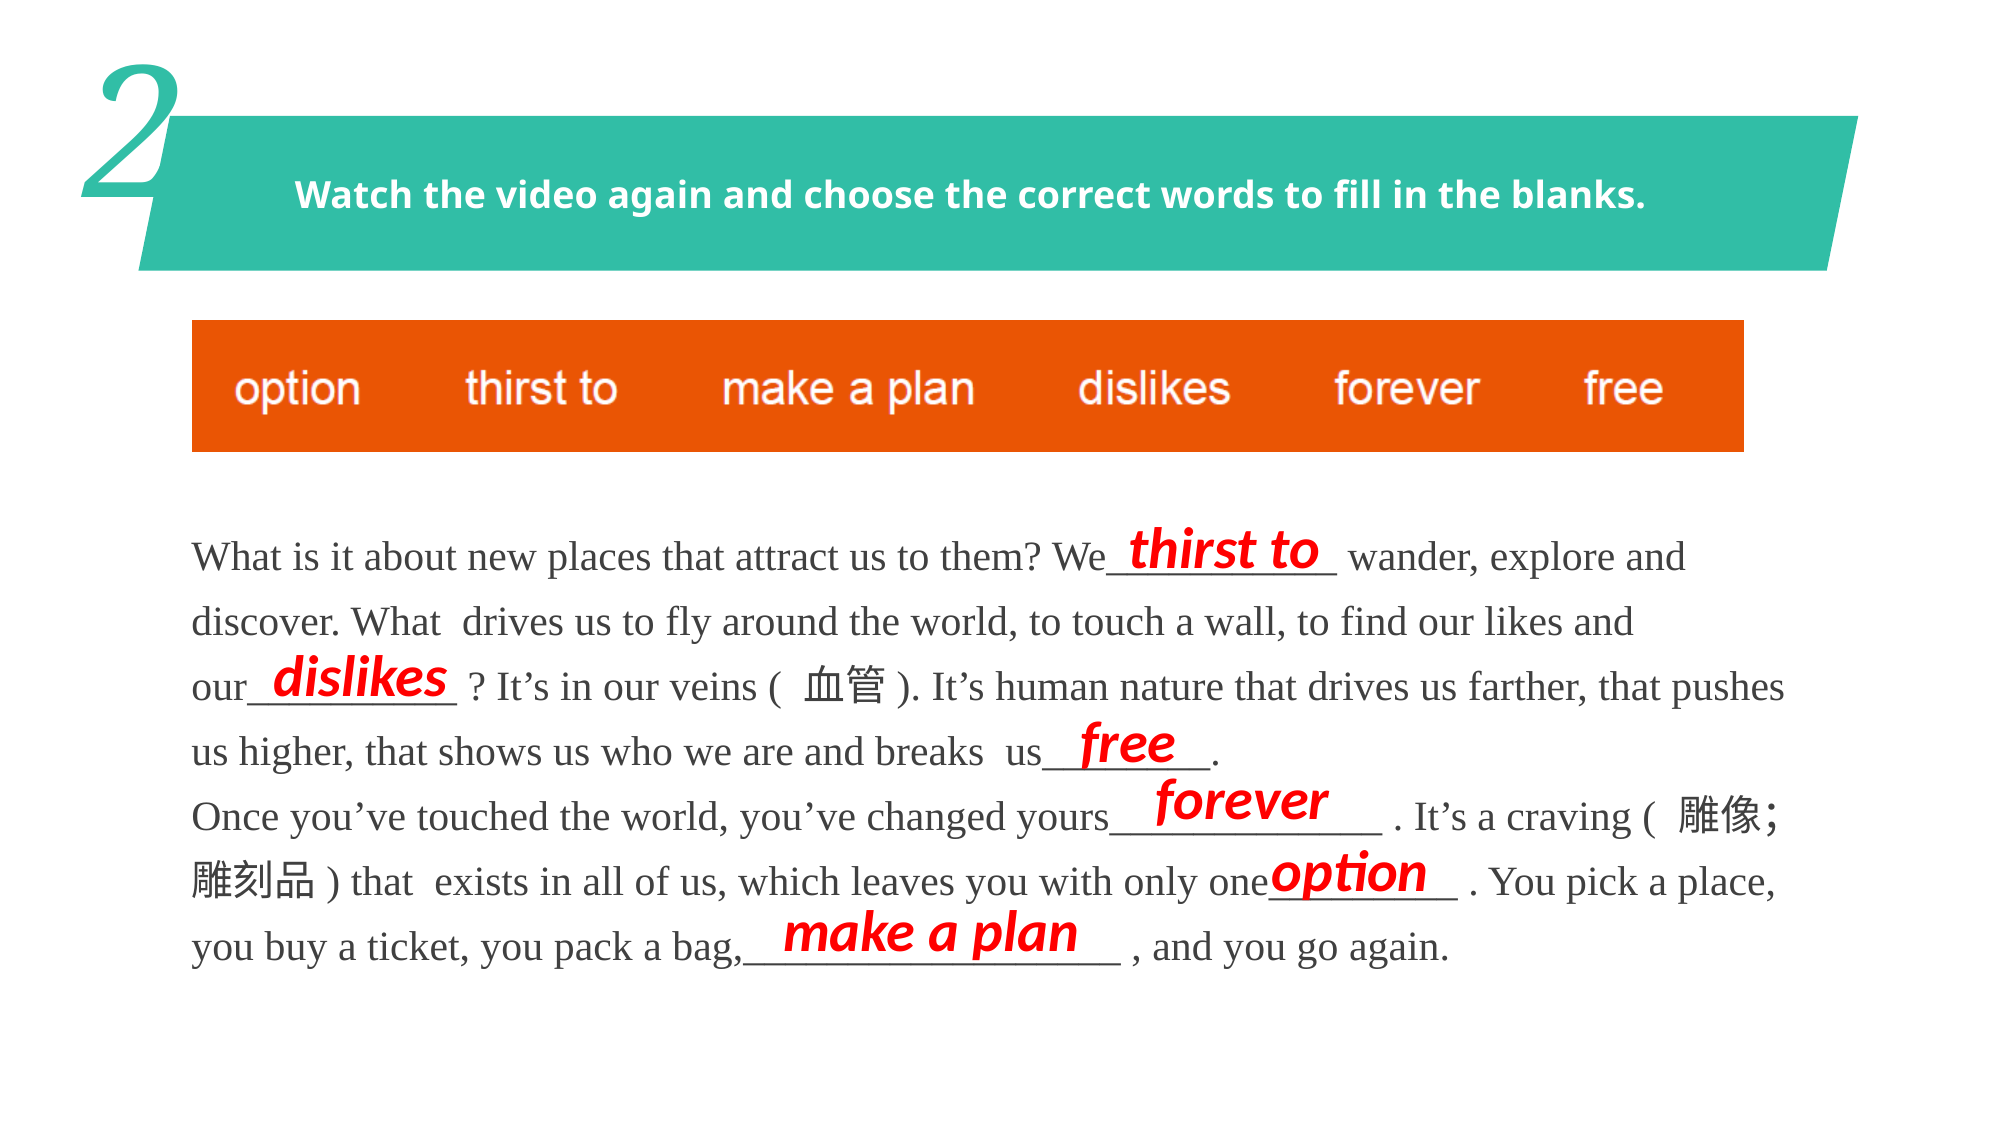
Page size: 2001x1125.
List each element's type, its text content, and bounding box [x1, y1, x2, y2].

text_box dislikes [258, 630, 491, 716]
text_box Watch the video again and choose the correct words to fill in the blanks. [138, 115, 1859, 271]
text_box thirst to [1113, 502, 1346, 588]
text_box free [1065, 696, 1298, 782]
text_box What is it about new places that attract us to them? We___________ wander, explore and discover. What drives us to fly around the world, to touch a wall, to find our likes and our__________ ? It’s in our veins ( 血管). It’s human nature that drives us farther, that pushes us higher, that shows us who we are and breaks us________. Once you’ve touched the world, you’ve changed yours_____________ . It’s a craving ( 雕像；雕刻品) that exists in all of us, which leaves you with only one_________ . You pick a place, you buy a ticket, you pack a bag,__________________ , and you go again. [176, 506, 1813, 977]
text_box option [1257, 825, 1490, 910]
picture [192, 320, 1744, 452]
text_box 2 [35, 25, 236, 223]
text_box make a plan [755, 885, 1113, 971]
text_box forever [1141, 753, 1374, 839]
